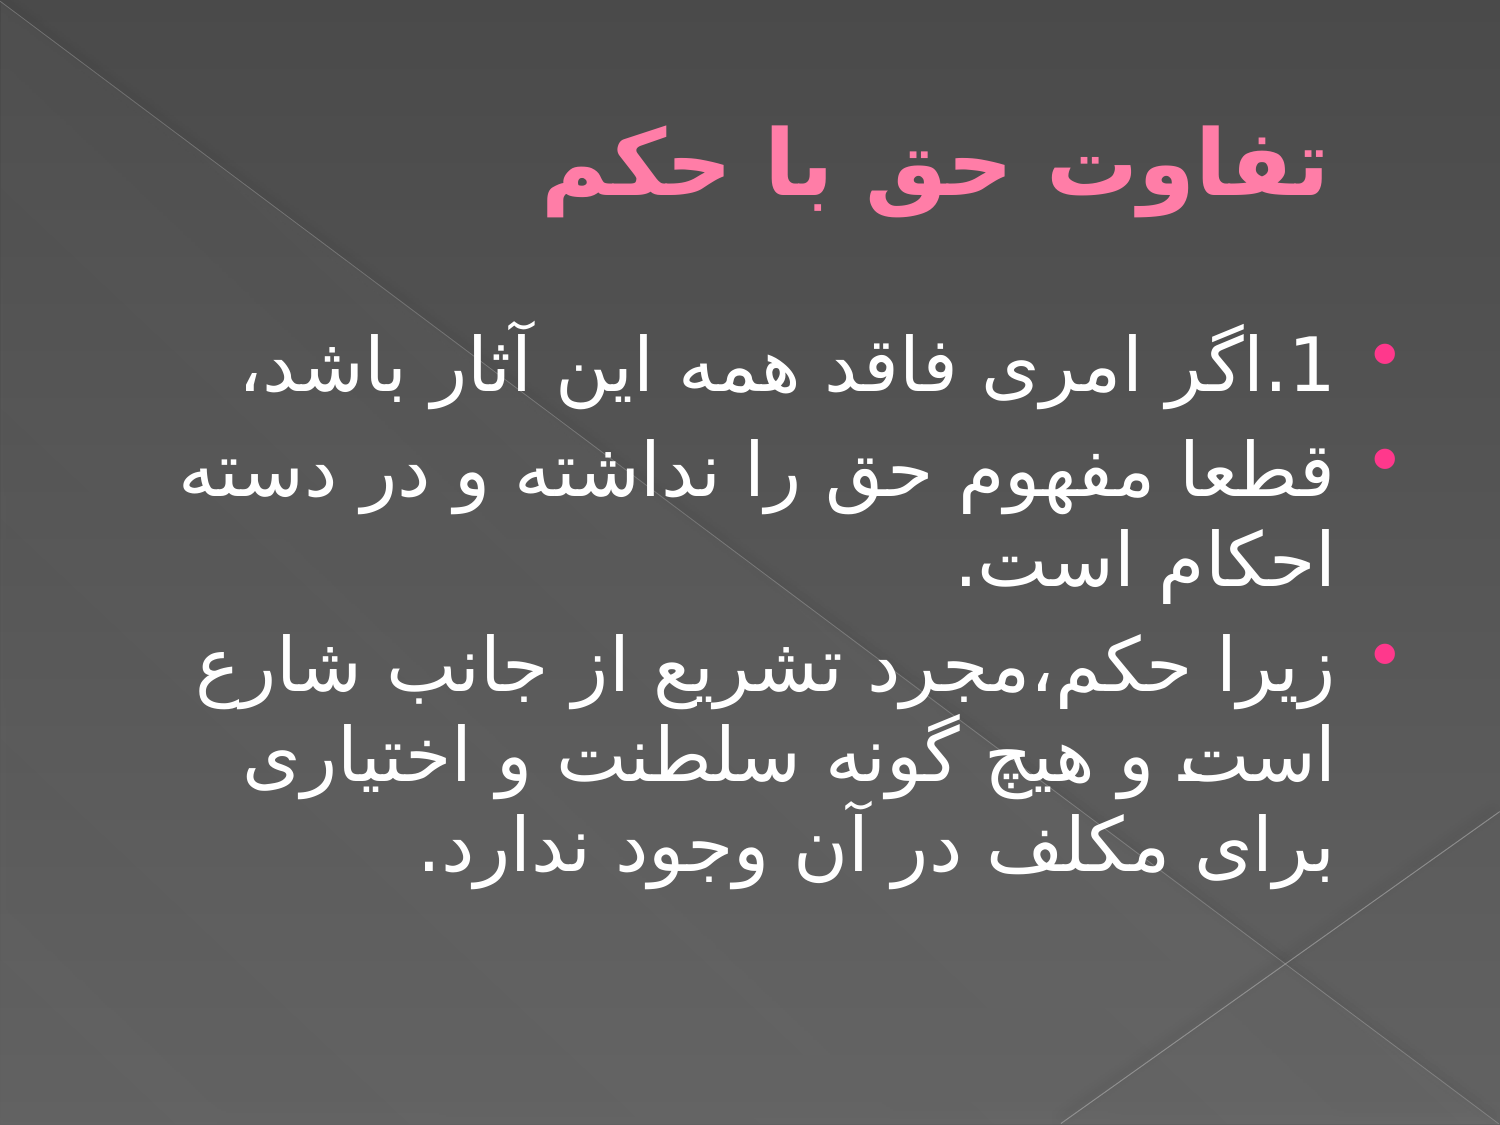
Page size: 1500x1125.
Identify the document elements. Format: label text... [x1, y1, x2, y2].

list 1.اگر امری فاقد همه این آثار باشد، قطعا مفهوم حق را نداشته و در دسته احکام است. زیرا حکم،مجرد تشریع از جانب شارع است و هیچ گونه سلطنت و اختیاری برای مکلف در آن وجود ندارد. [75, 308, 1425, 1059]
title تفاوت حق با حکم [75, 43, 1425, 274]
